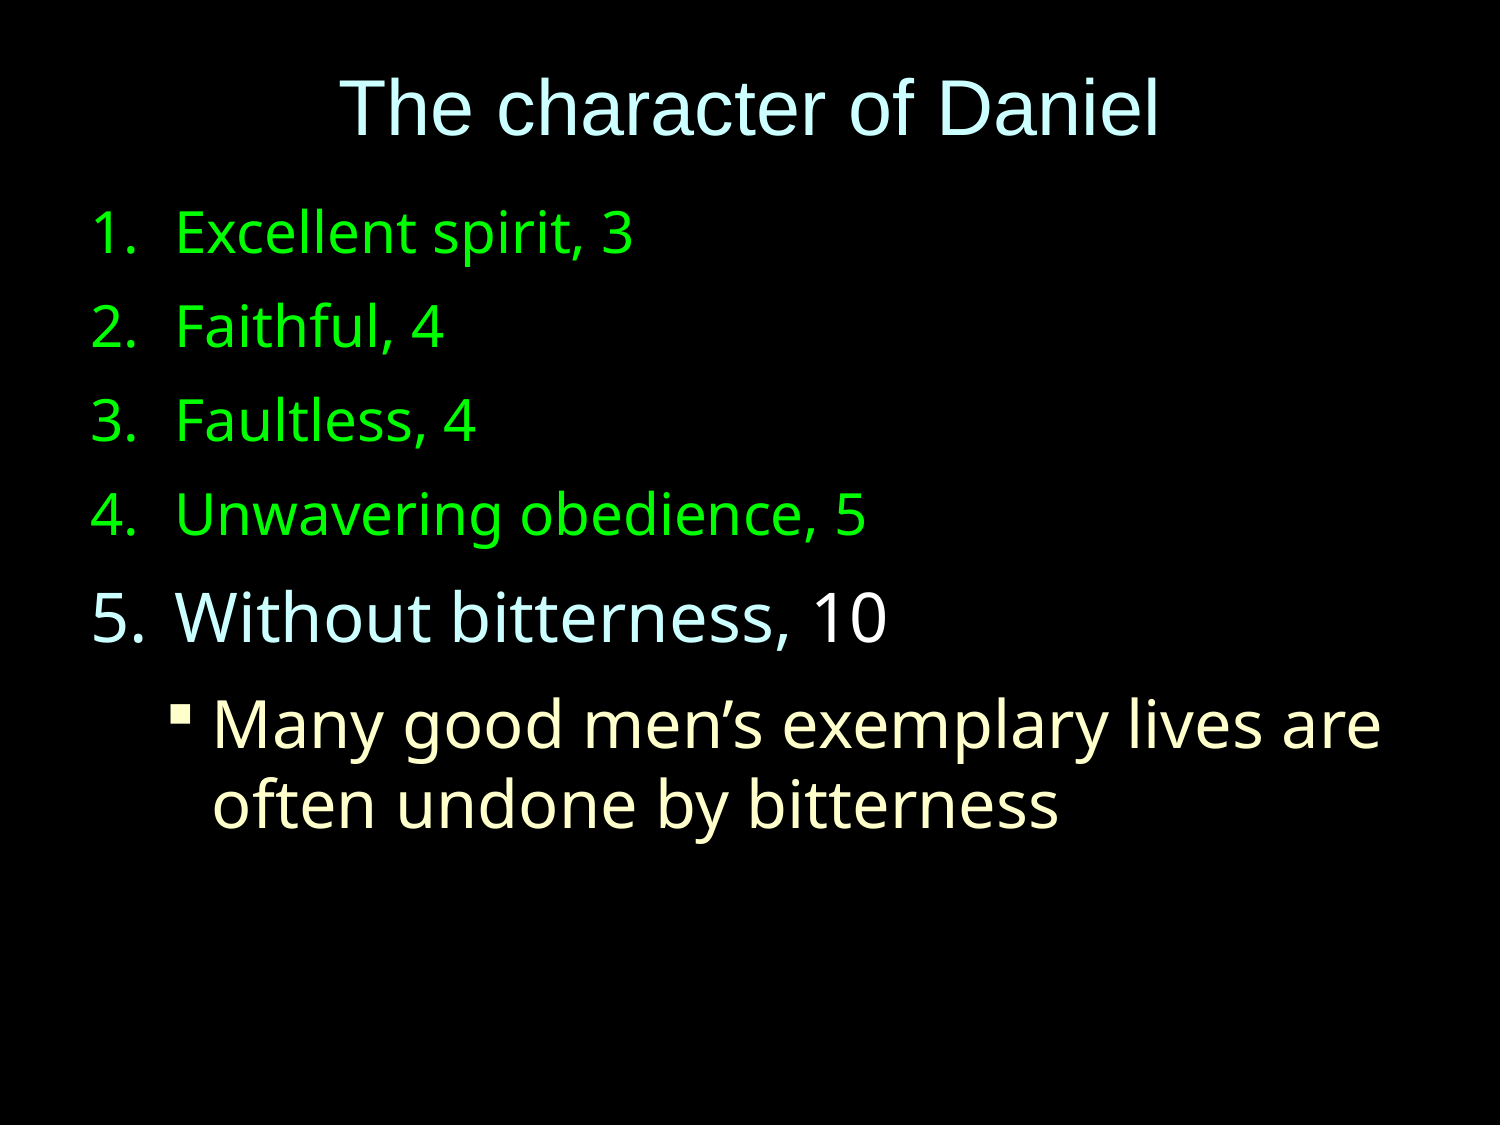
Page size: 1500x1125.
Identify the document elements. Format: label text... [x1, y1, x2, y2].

title The character of Daniel [75, 45, 1425, 163]
list Excellent spirit, 3 Faithful, 4 Faultless, 4 Unwavering obedience, 5 Without bitterness, 10 Many good men’s exemplary lives are often undone by bitterness [75, 187, 1425, 1005]
